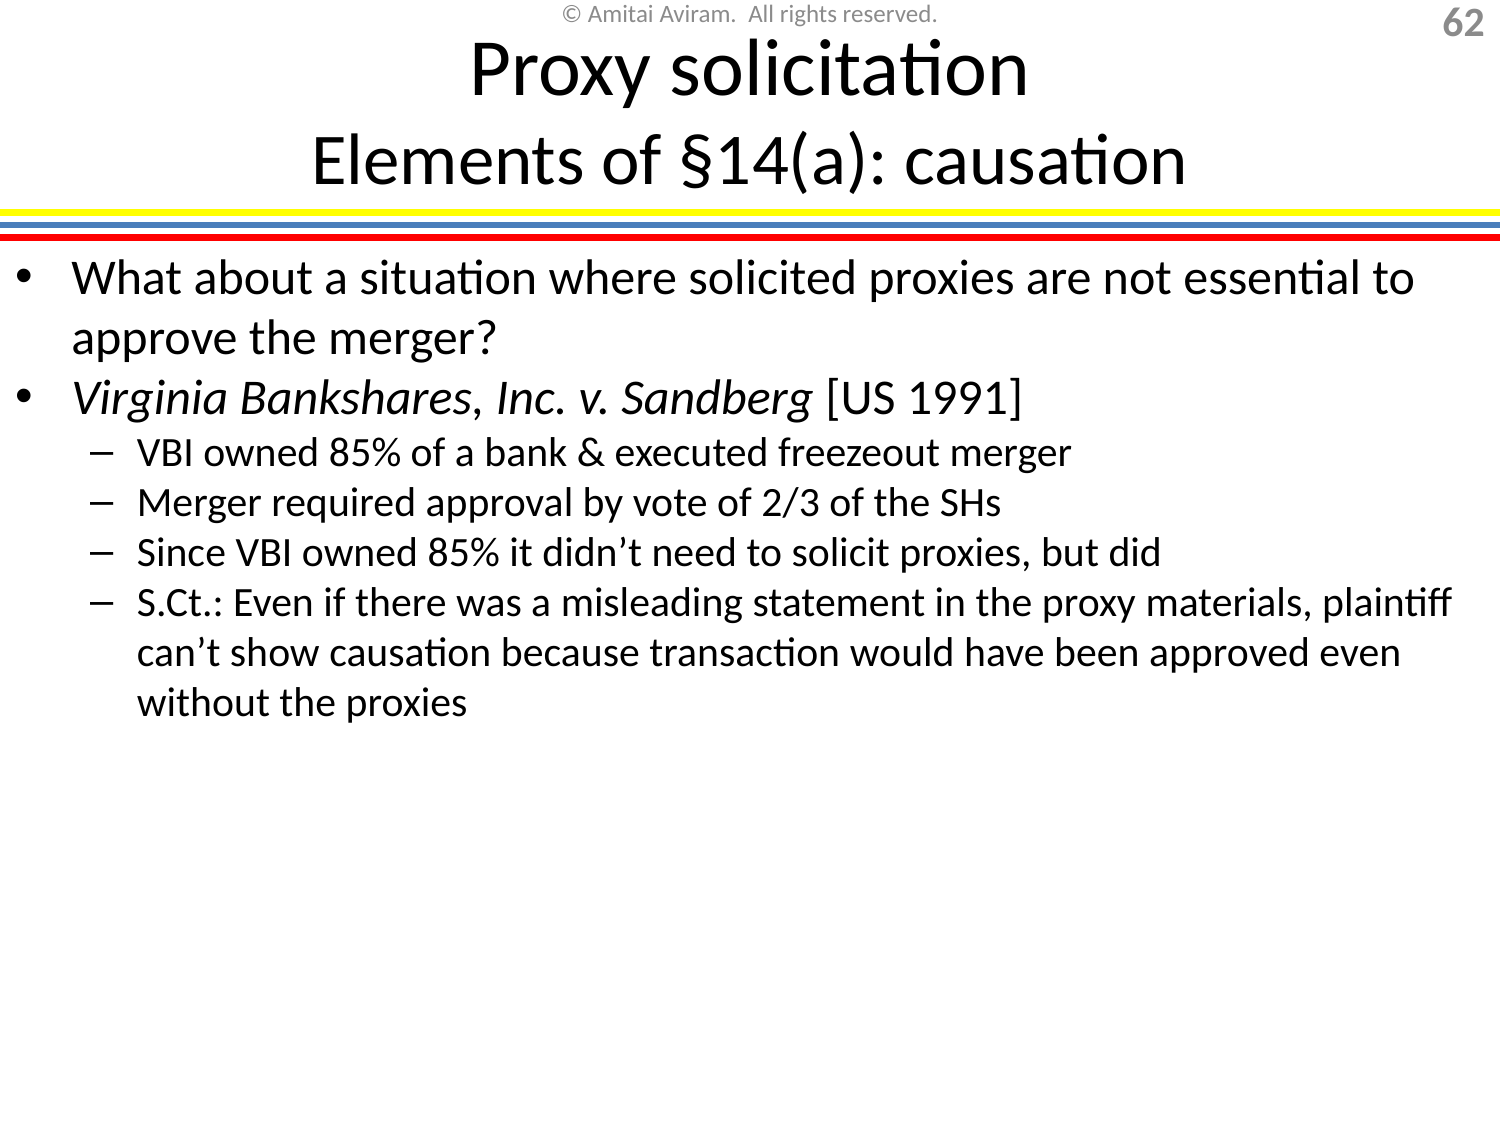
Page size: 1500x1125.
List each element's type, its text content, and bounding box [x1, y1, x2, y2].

list What about a situation where solicited proxies are not essential to approve the merger? Virginia Bankshares, Inc. v. Sandberg [US 1991] VBI owned 85% of a bank & executed freezeout merger Merger required approval by vote of 2/3 of the SHs Since VBI owned 85% it didn’t need to solicit proxies, but did S.Ct.: Even if there was a misleading statement in the proxy materials, plaintiff can’t show causation because transaction would have been approved even without the proxies [0, 237, 1500, 1125]
title Proxy solicitation Elements of §14(a): causation [0, 0, 1500, 213]
